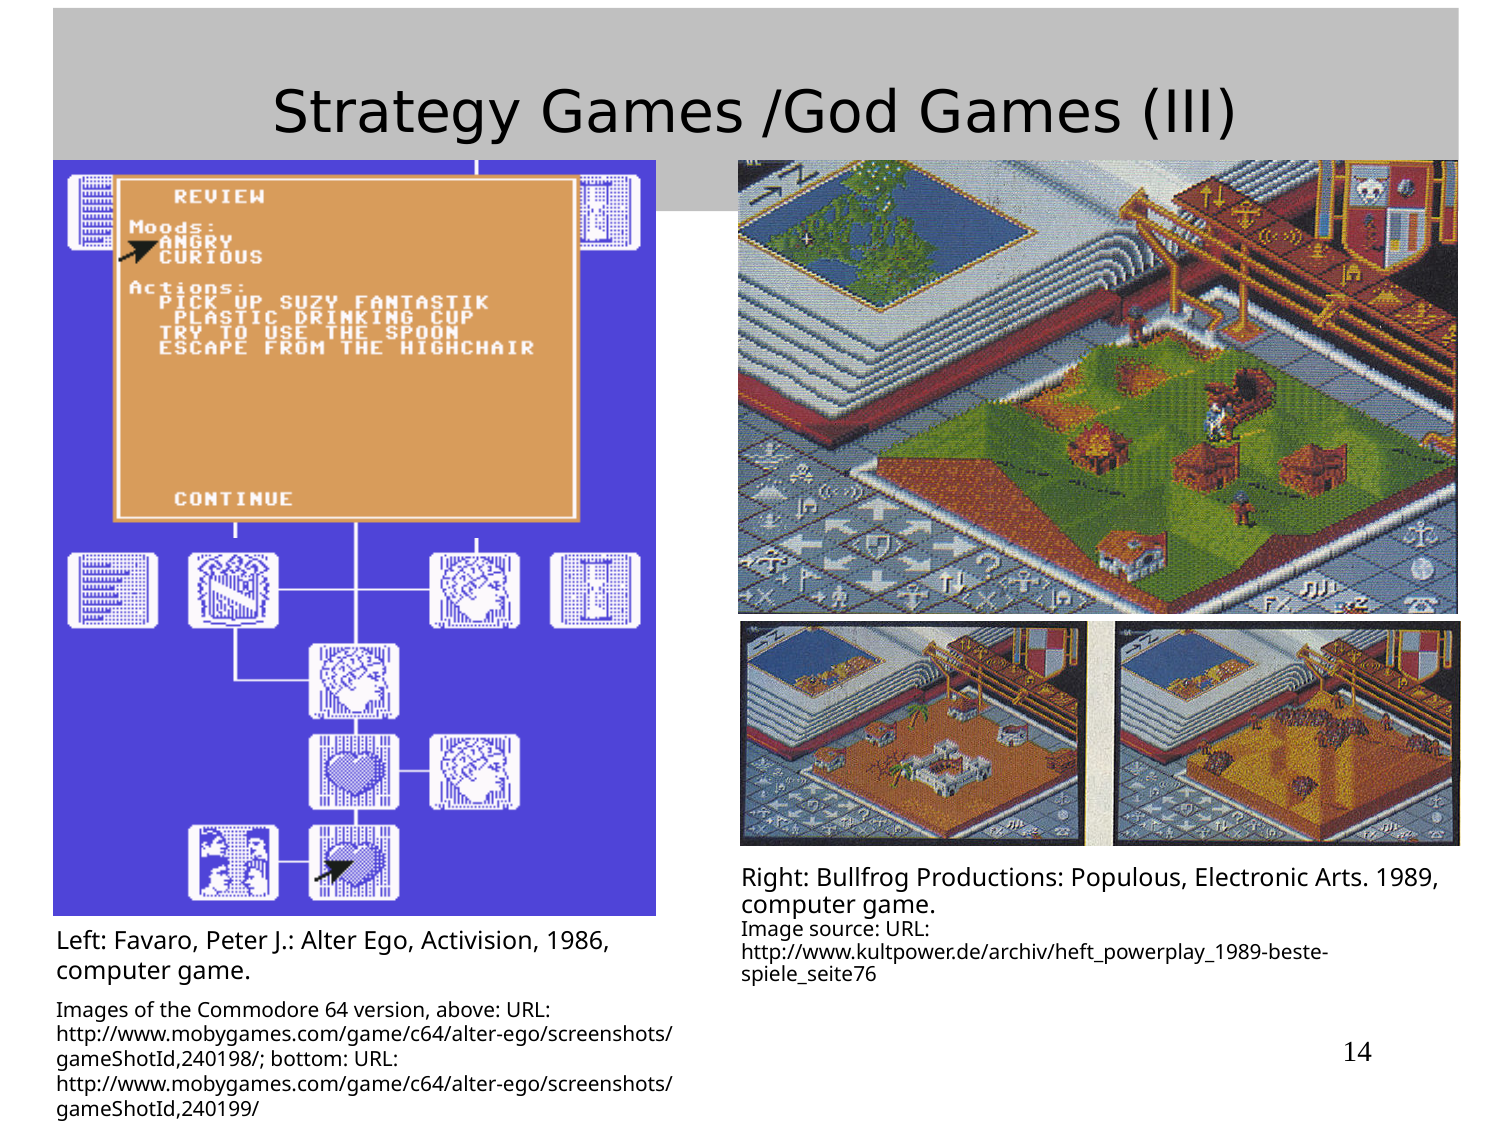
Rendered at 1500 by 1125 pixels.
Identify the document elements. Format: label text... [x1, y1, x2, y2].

title Strategy Games /God Games (III) [53, 7, 1459, 212]
slide_number 14 [1074, 1025, 1387, 1100]
picture [52, 160, 656, 916]
text_box Right: Bullfrog Productions: Populous, Electronic Arts. 1989, computer game. Image source: URL: http://www.kultpower.de/archiv/heft_powerplay_1989-beste-spiele_seite76 [726, 857, 1471, 994]
text_box Left: Favaro, Peter J.: Alter Ego, Activision, 1986, computer game. Images of the Commodore 64 version, above: URL: http://www.mobygames.com/game/c64/alter-ego/screenshots/gameShotId,240198/; bottom: URL: http://www.mobygames.com/game/c64/alter-ego/screenshots/gameShotId,240199/ [41, 916, 691, 1125]
picture [737, 160, 1458, 615]
picture [740, 621, 1461, 847]
